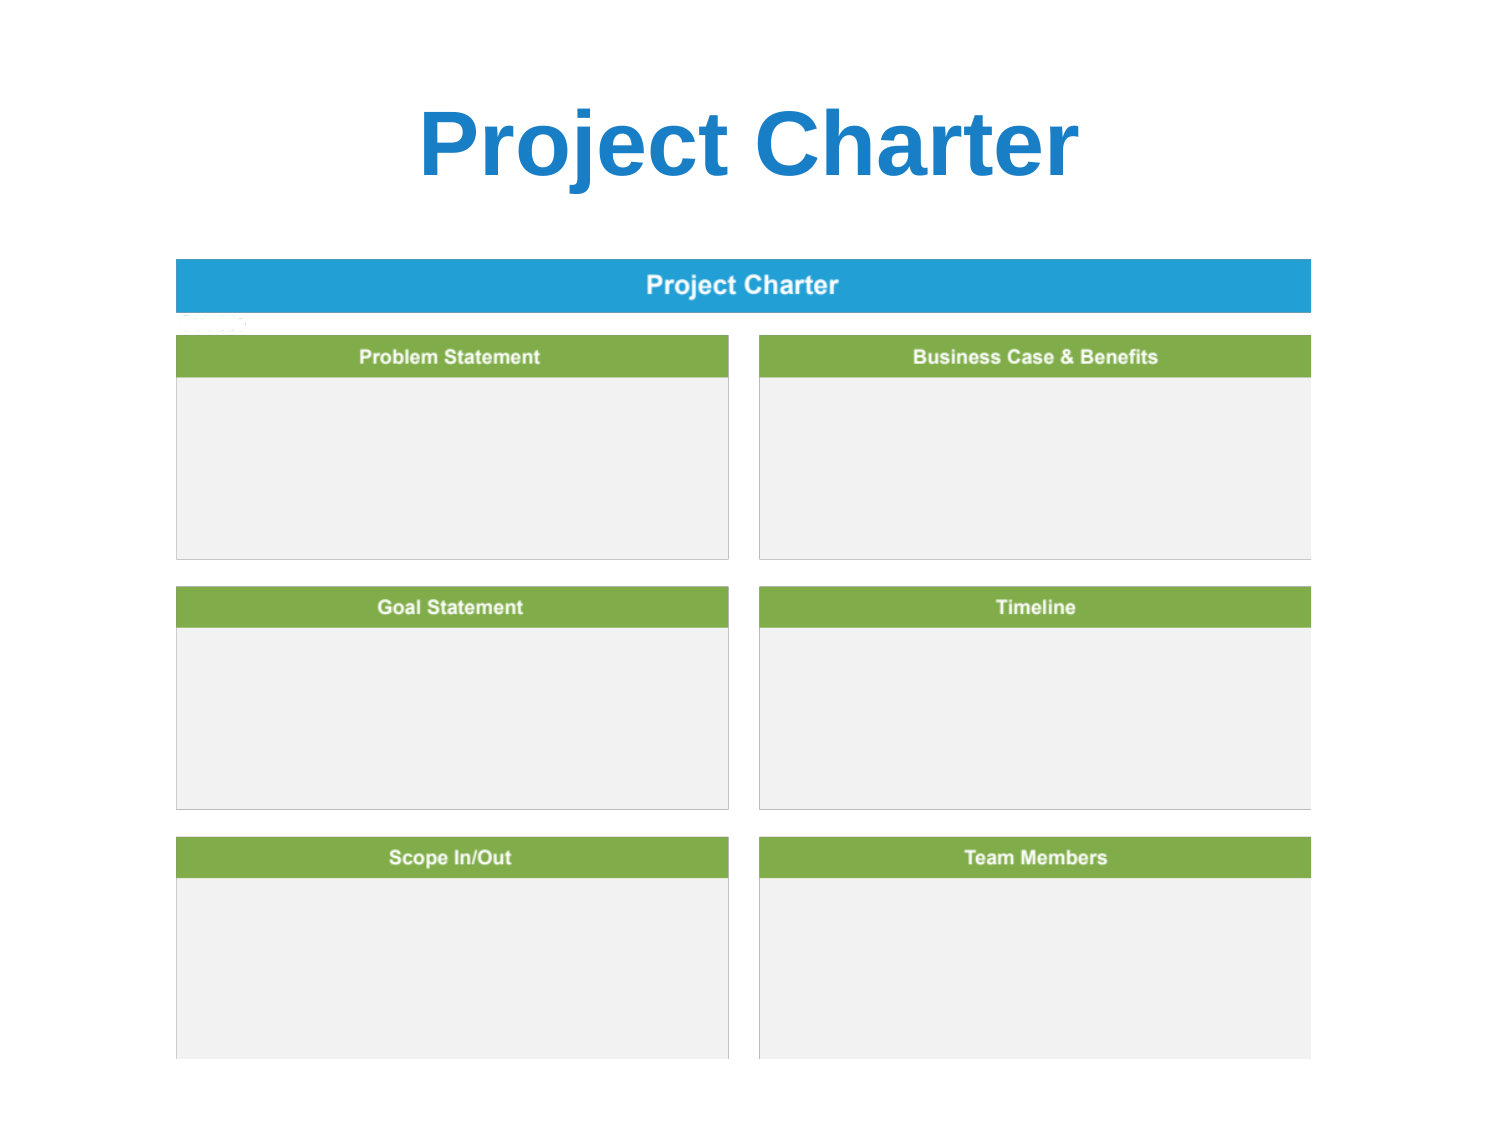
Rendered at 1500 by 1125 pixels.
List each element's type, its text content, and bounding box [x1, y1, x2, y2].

title Project Charter [75, 45, 1425, 233]
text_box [174, 257, 1312, 1059]
